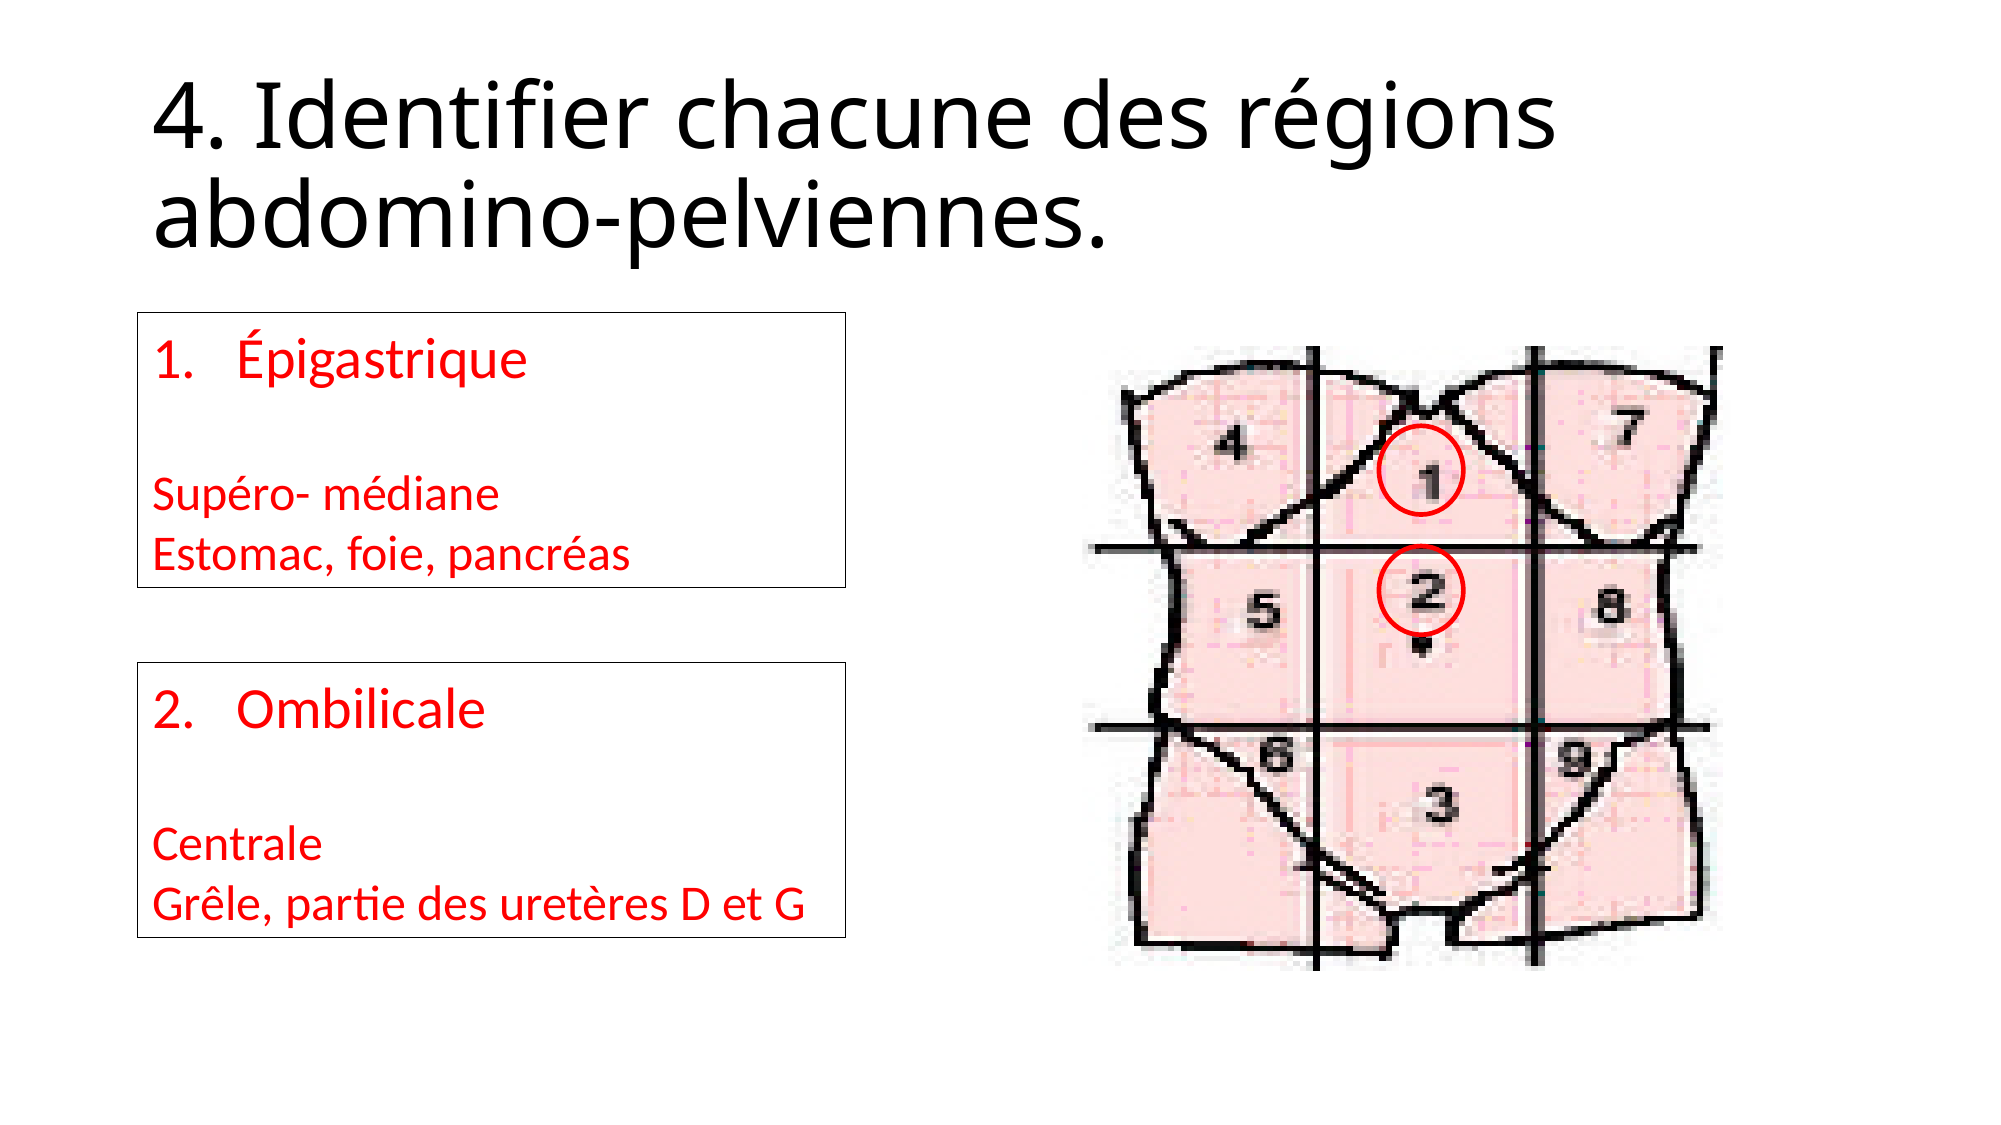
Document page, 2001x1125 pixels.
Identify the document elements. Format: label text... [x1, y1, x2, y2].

title 4. Identifier chacune des régions abdomino-pelviennes. [137, 59, 1863, 278]
picture [1082, 346, 1731, 971]
text_box Épigastrique Supéro- médiane Estomac, foie, pancréas [137, 312, 846, 588]
text_box Ombilicale Centrale Grêle, partie des uretères D et G [137, 662, 846, 938]
